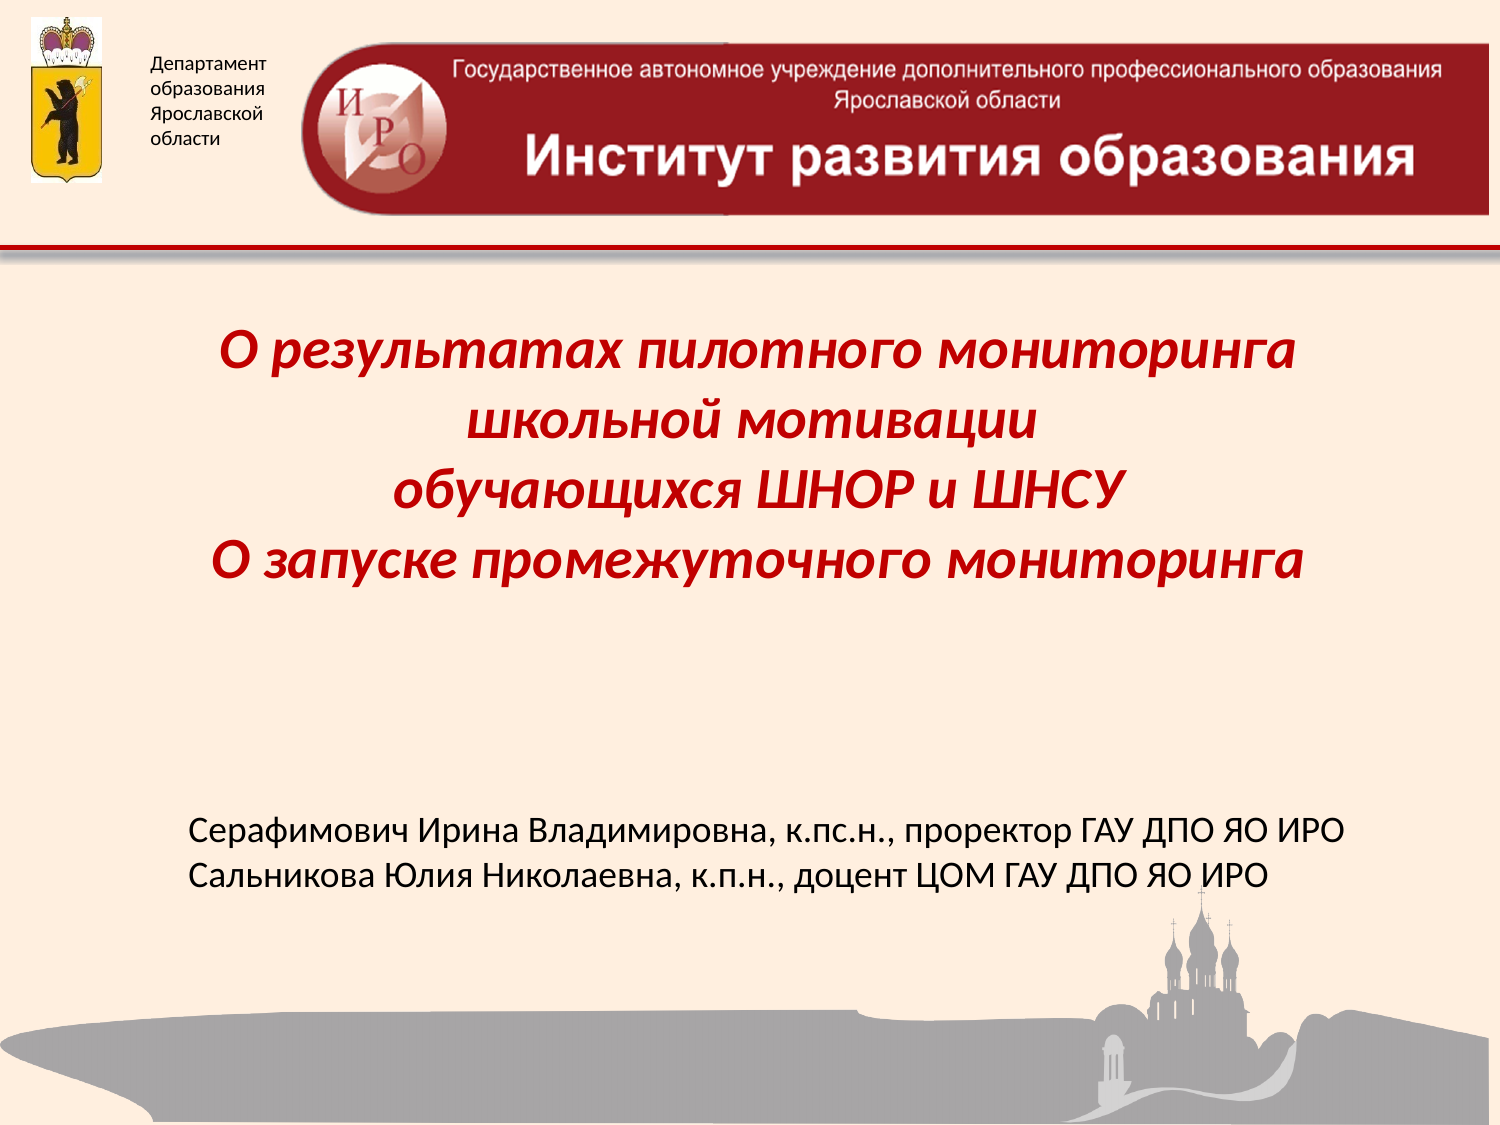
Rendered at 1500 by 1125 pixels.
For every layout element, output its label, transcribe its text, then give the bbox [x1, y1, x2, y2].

text_box О результатах пилотного мониторинга школьной мотивации обучающихся ШНОР и ШНСУ О запуске промежуточного мониторинга [126, 302, 1391, 598]
picture [300, 42, 1489, 217]
text_box Департамент образования Ярославской области [135, 42, 299, 158]
text_box Серафимович Ирина Владимировна, к.пс.н., проректор ГАУ ДПО ЯО ИРО Сальникова Юлия Николаевна, к.п.н., доцент ЦОМ ГАУ ДПО ЯО ИРО [173, 797, 1391, 884]
picture [31, 17, 102, 183]
picture [0, 885, 1489, 1125]
